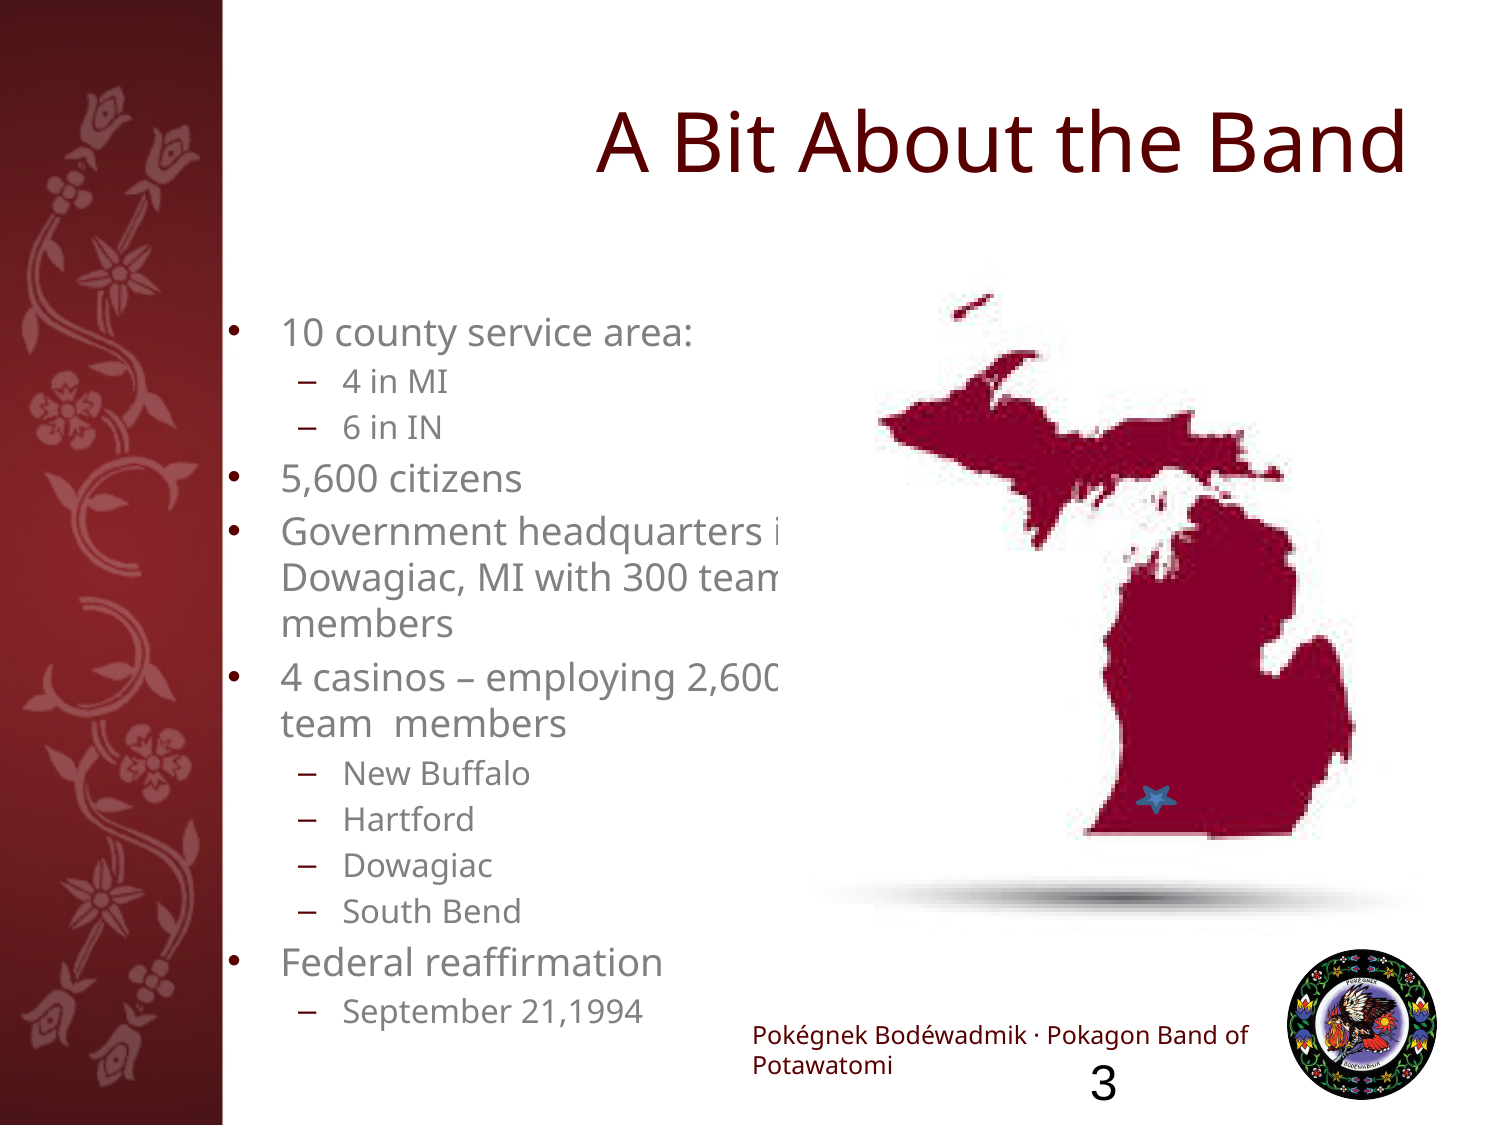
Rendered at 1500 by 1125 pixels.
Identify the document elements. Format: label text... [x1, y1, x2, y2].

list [778, 262, 1461, 945]
picture [0, 0, 1500, 1125]
title A Bit About the Band [249, 45, 1425, 233]
list 10 county service area: 4 in MI 6 in IN 5,600 citizens Government headquarters in Dowagiac, MI with 300 team members 4 casinos – employing 2,600 team members New Buffalo Hartford Dowagiac South Bend Federal reaffirmation September 21,1994 [212, 300, 875, 1043]
slide_number 3 [1074, 1042, 1425, 1103]
